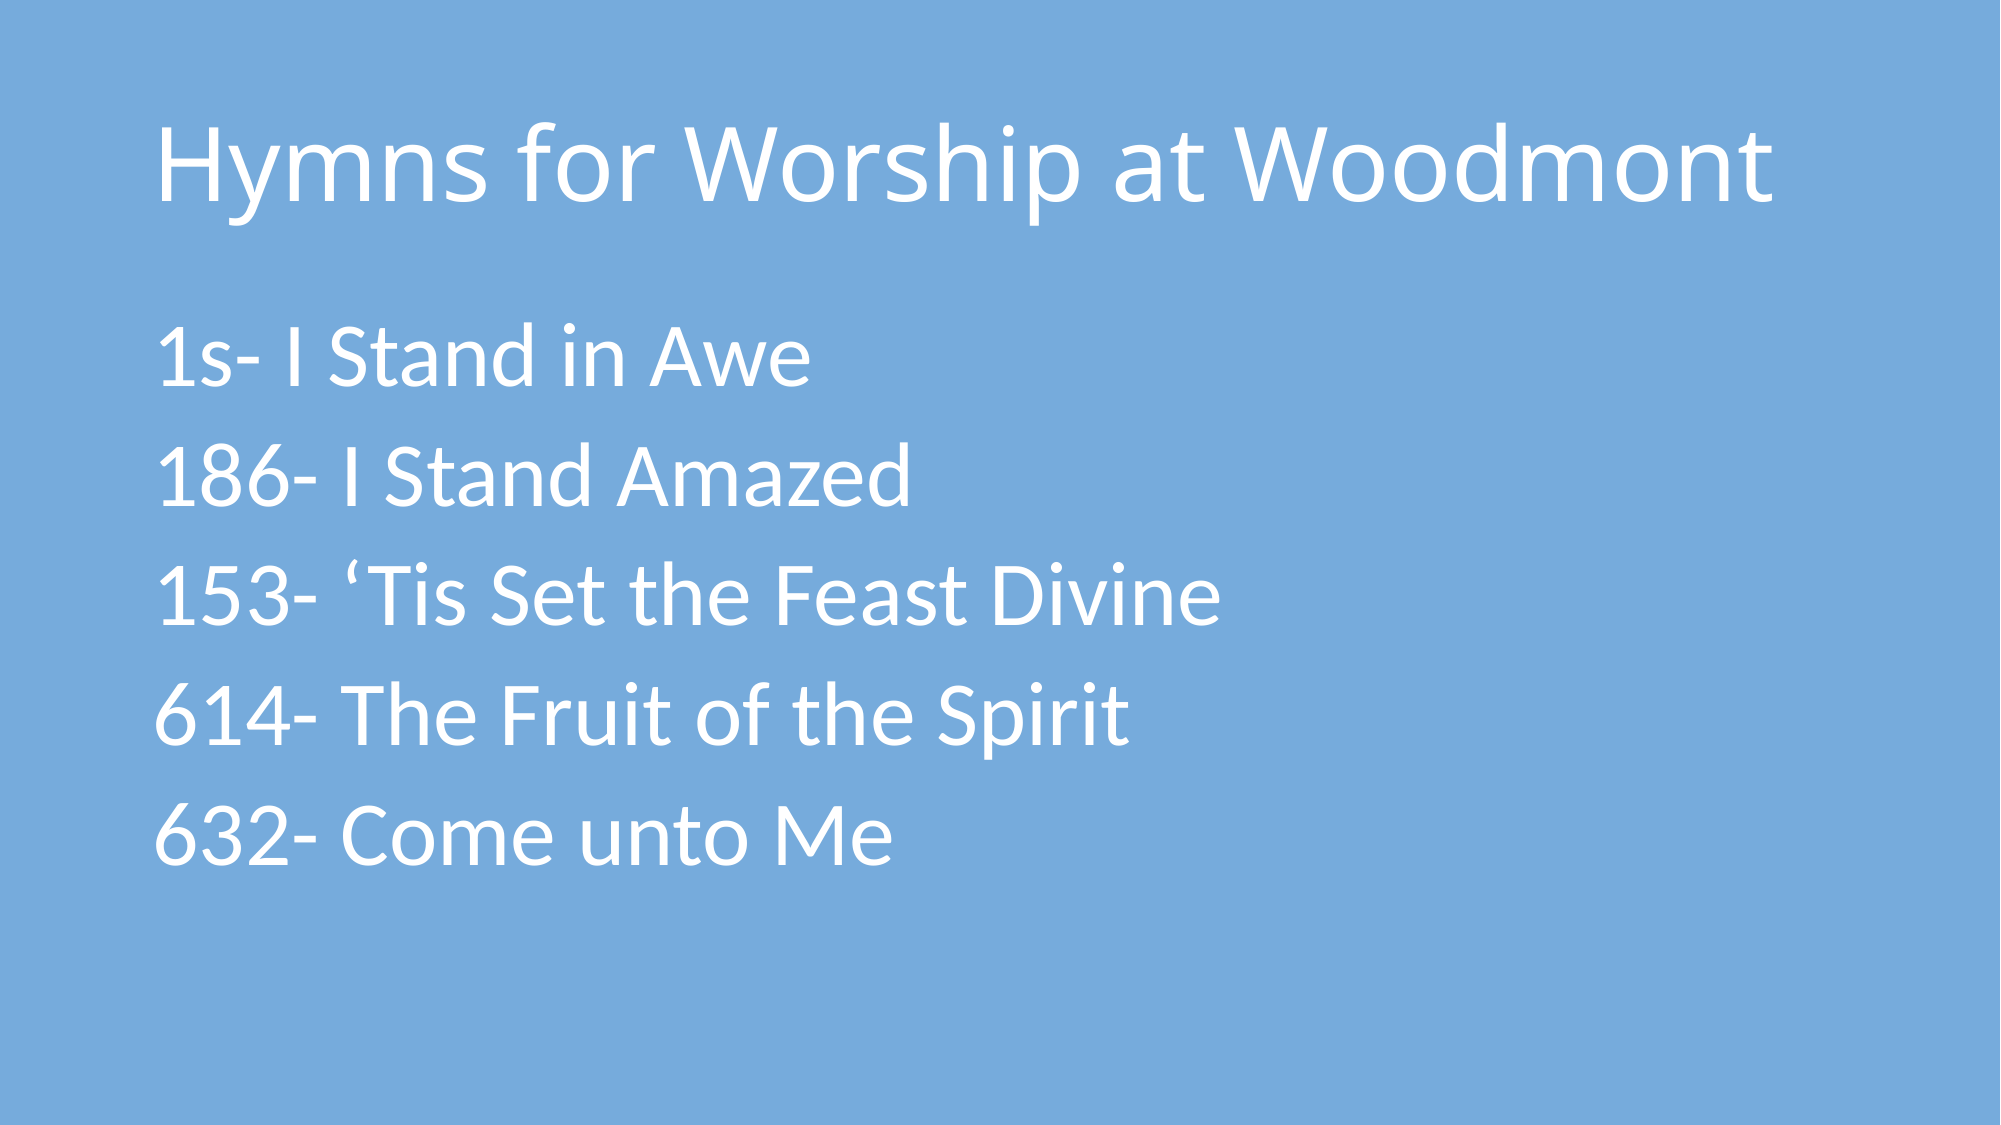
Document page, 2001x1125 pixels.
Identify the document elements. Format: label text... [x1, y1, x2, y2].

list 1s- I Stand in Awe 186- I Stand Amazed 153- ‘Tis Set the Feast Divine 614- The Fruit of the Spirit 632- Come unto Me [137, 299, 1863, 1014]
title Hymns for Worship at Woodmont [137, 59, 1863, 278]
